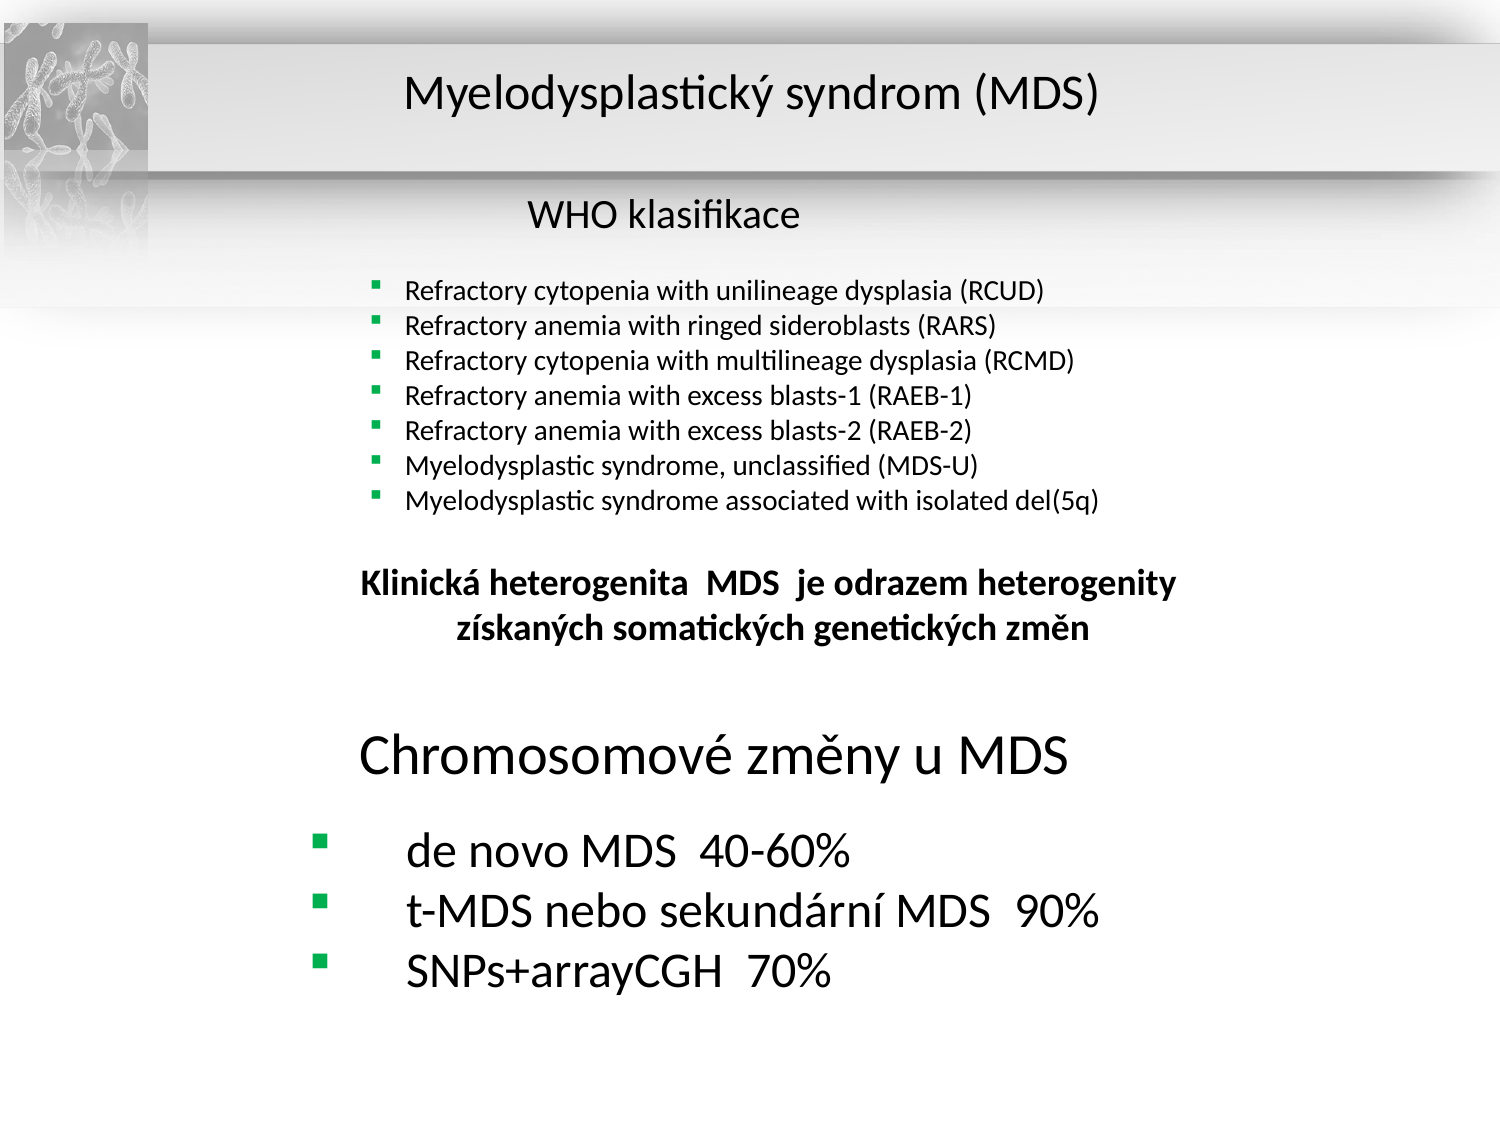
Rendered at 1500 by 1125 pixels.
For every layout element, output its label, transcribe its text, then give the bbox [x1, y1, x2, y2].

text_box de novo MDS 40-60% t-MDS nebo sekundární MDS 90% SNPs+arrayCGH 70% [294, 810, 1116, 1006]
text_box Klinická heterogenita MDS je odrazem heterogenity získaných somatických genetických změn [123, 550, 1424, 656]
picture [0, 0, 1500, 413]
text_box Refractory cytopenia with unilineage dysplasia (RCUD) Refractory anemia with ringed sideroblasts (RARS) Refractory cytopenia with multilineage dysplasia (RCMD) Refractory anemia with excess blasts-1 (RAEB-1) Refractory anemia with excess blasts-2 (RAEB-2) Myelodysplastic syndrome, unclassified (MDS-U) Myelodysplastic syndrome associated with isolated del(5q) [354, 424, 1336, 524]
text_box Chromosomové změny u MDS [301, 704, 1128, 799]
